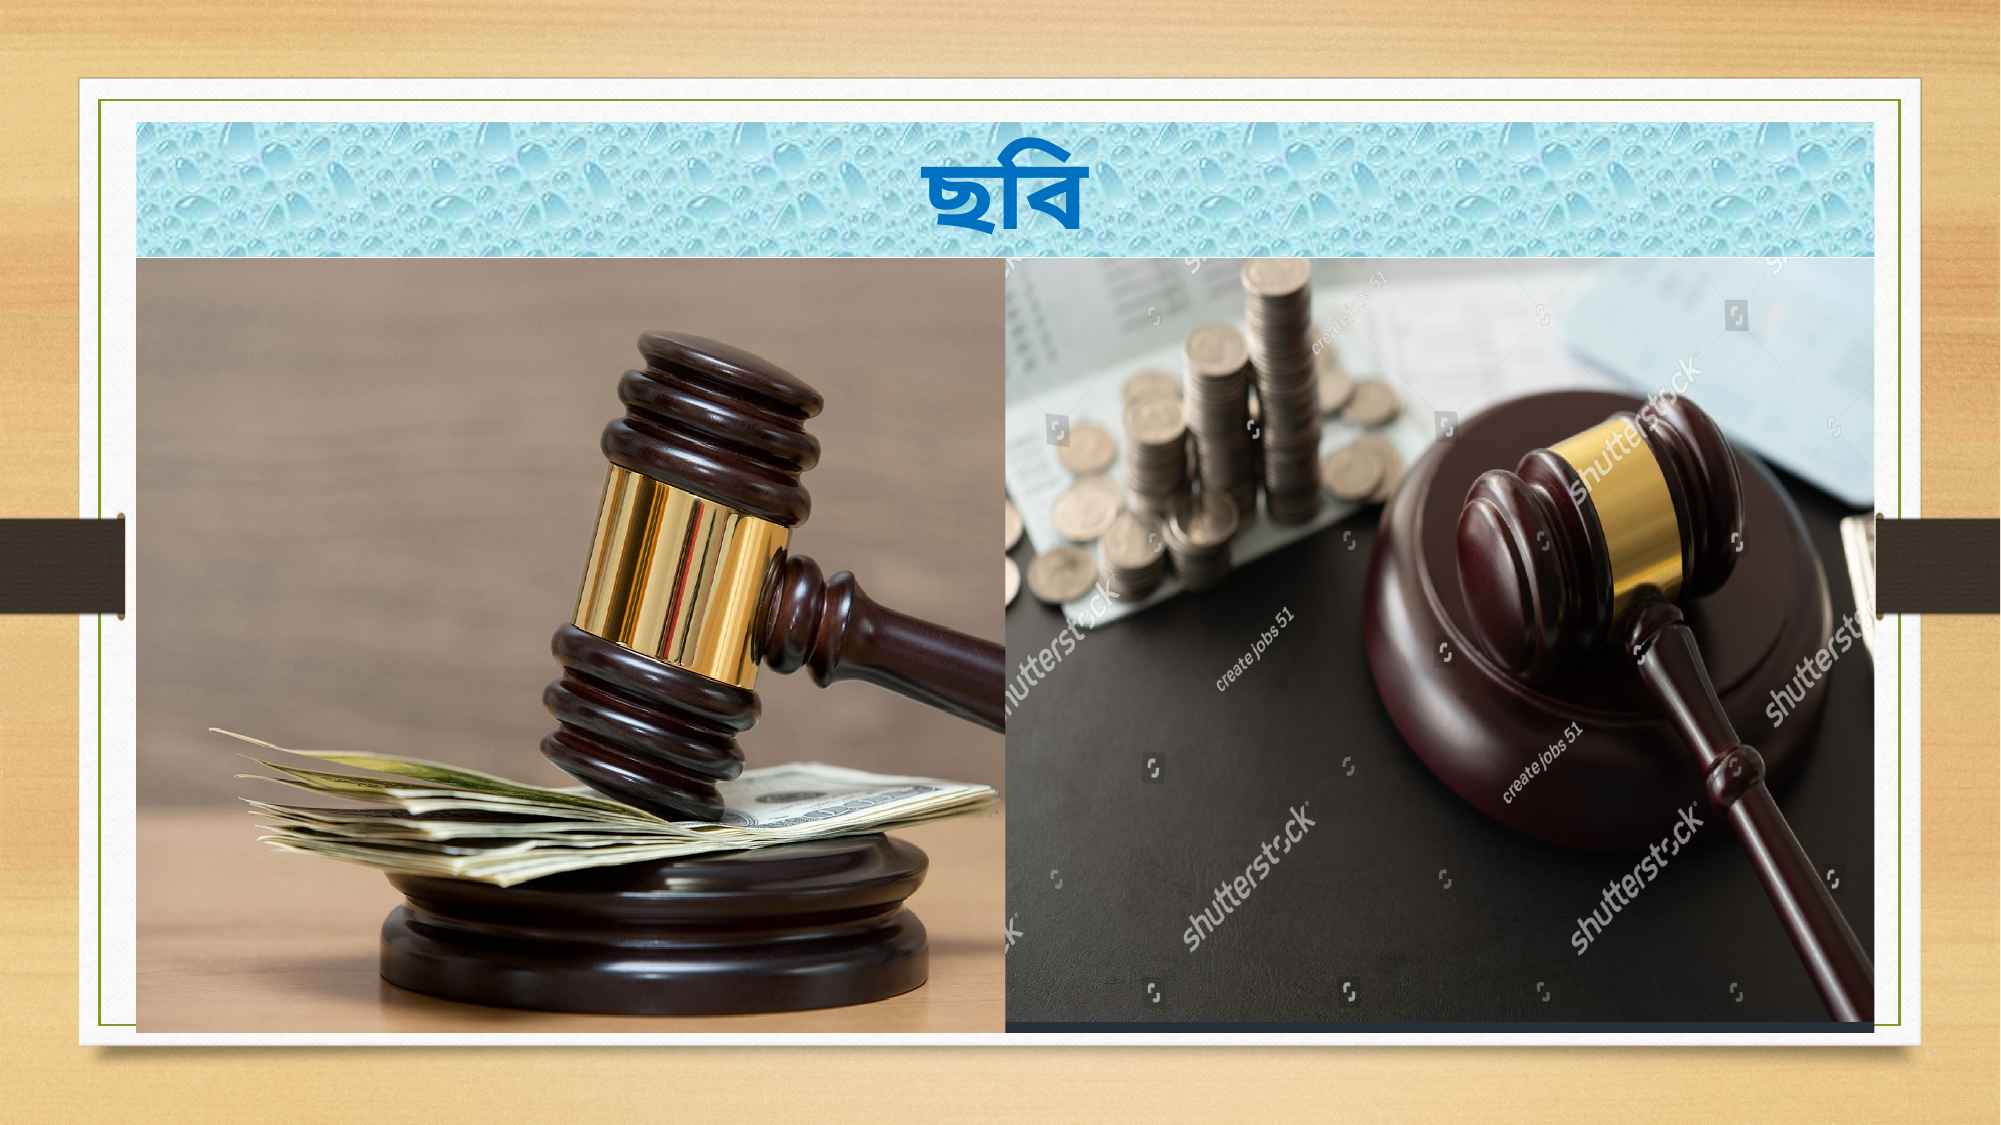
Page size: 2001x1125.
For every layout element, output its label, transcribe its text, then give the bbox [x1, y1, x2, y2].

picture [0, 0, 2001, 1125]
text_box ছবি [136, 122, 1875, 257]
